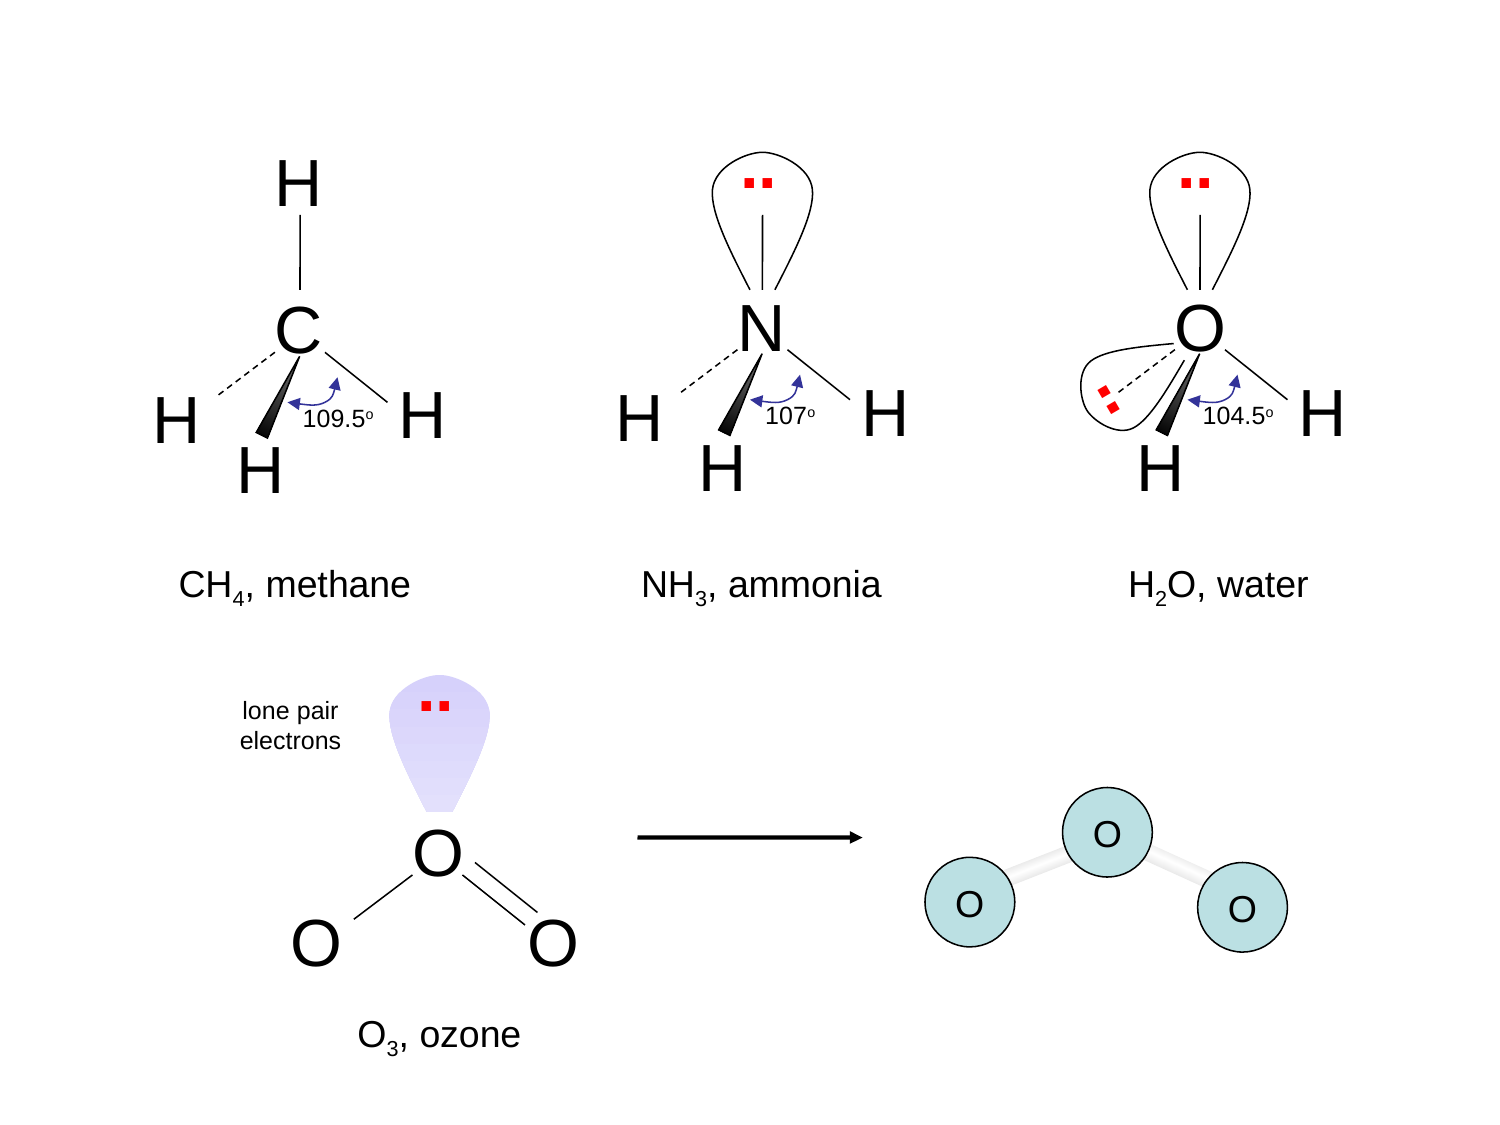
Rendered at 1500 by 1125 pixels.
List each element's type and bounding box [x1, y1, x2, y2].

text_box [163, 552, 426, 619]
text_box [637, 831, 863, 844]
text_box [1113, 552, 1324, 619]
text_box [599, 114, 926, 513]
text_box [274, 637, 595, 1063]
text_box [924, 787, 1288, 953]
text_box [1032, 114, 1363, 512]
text_box [225, 687, 357, 763]
text_box [137, 131, 463, 515]
text_box [626, 552, 897, 619]
